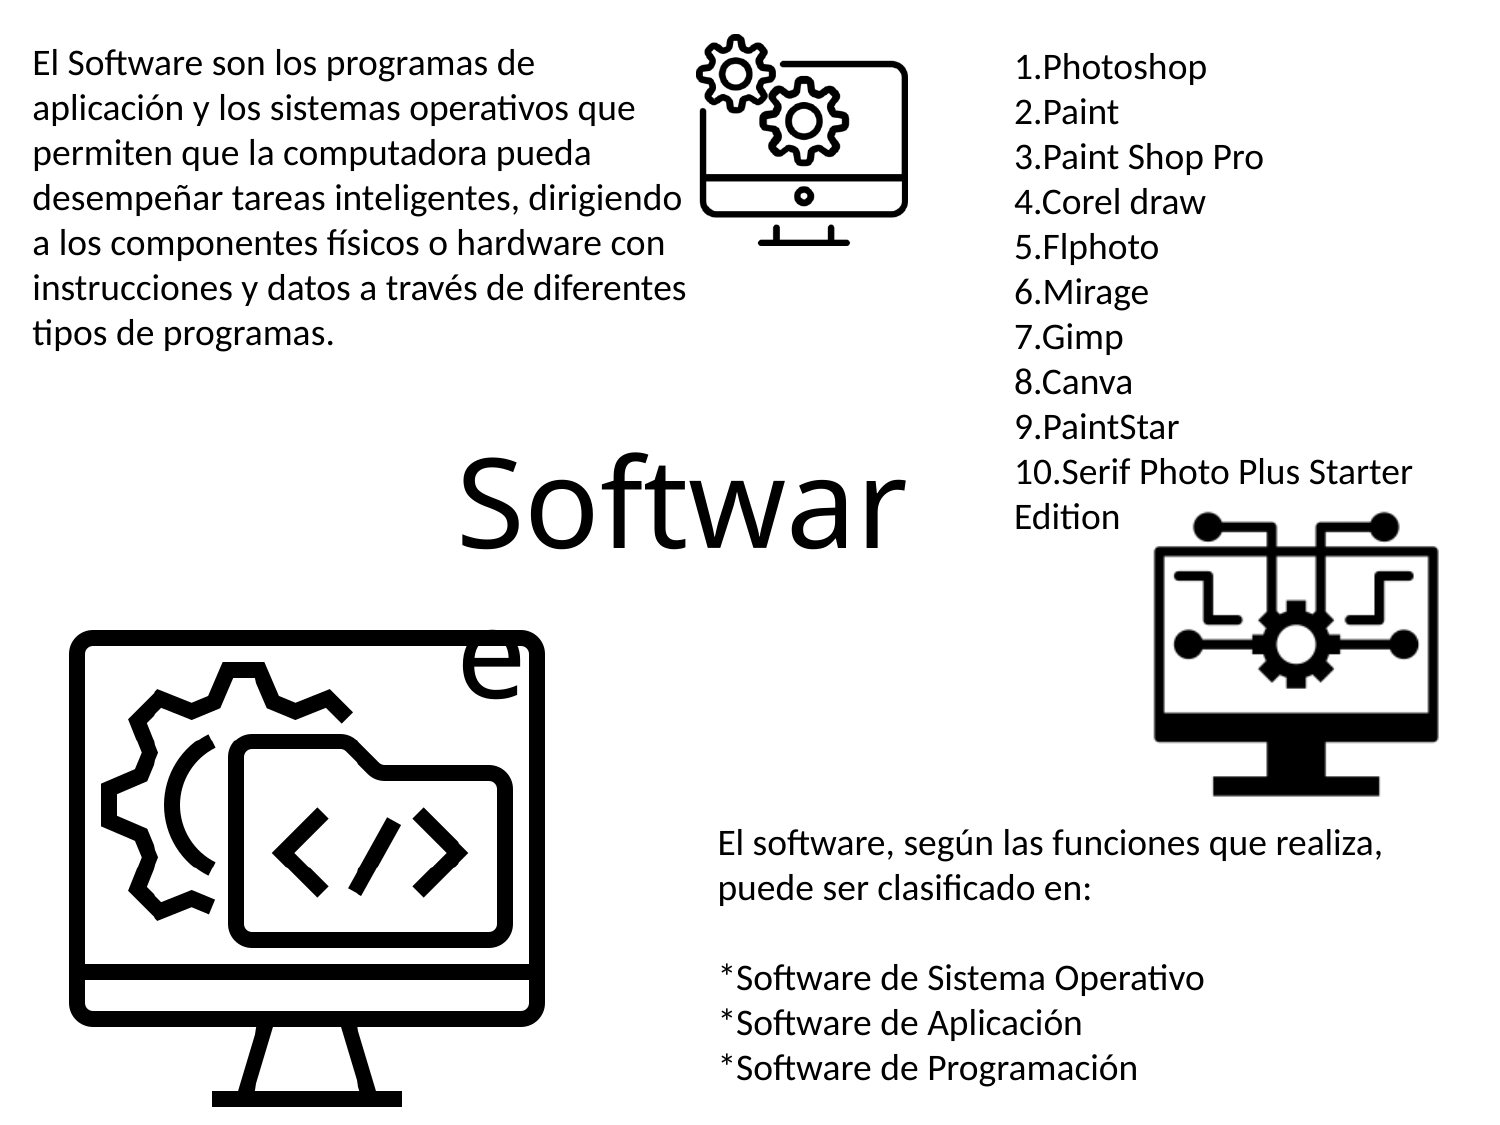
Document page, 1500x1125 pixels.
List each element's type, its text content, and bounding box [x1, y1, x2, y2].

picture [52, 614, 560, 1122]
text_box El Software son los programas de aplicación y los sistemas operativos que permiten que la computadora pueda desempeñar tareas inteligentes, dirigiendo a los componentes físicos o hardware con instrucciones y datos a través de diferentes tipos de programas. [17, 30, 703, 361]
text_box El software, según las funciones que realiza, puede ser clasificado en: *Software de Sistema Operativo *Software de Aplicación *Software de Programación [702, 810, 1453, 1096]
picture [1139, 497, 1453, 811]
text_box 1.Photoshop 2.Paint 3.Paint Shop Pro 4.Corel draw 5.Flphoto 6.Mirage 7.Gimp 8.Canva 9.PaintStar 10.Serif Photo Plus Starter Edition [999, 34, 1456, 635]
text_box Software [441, 415, 965, 731]
picture [696, 34, 909, 246]
